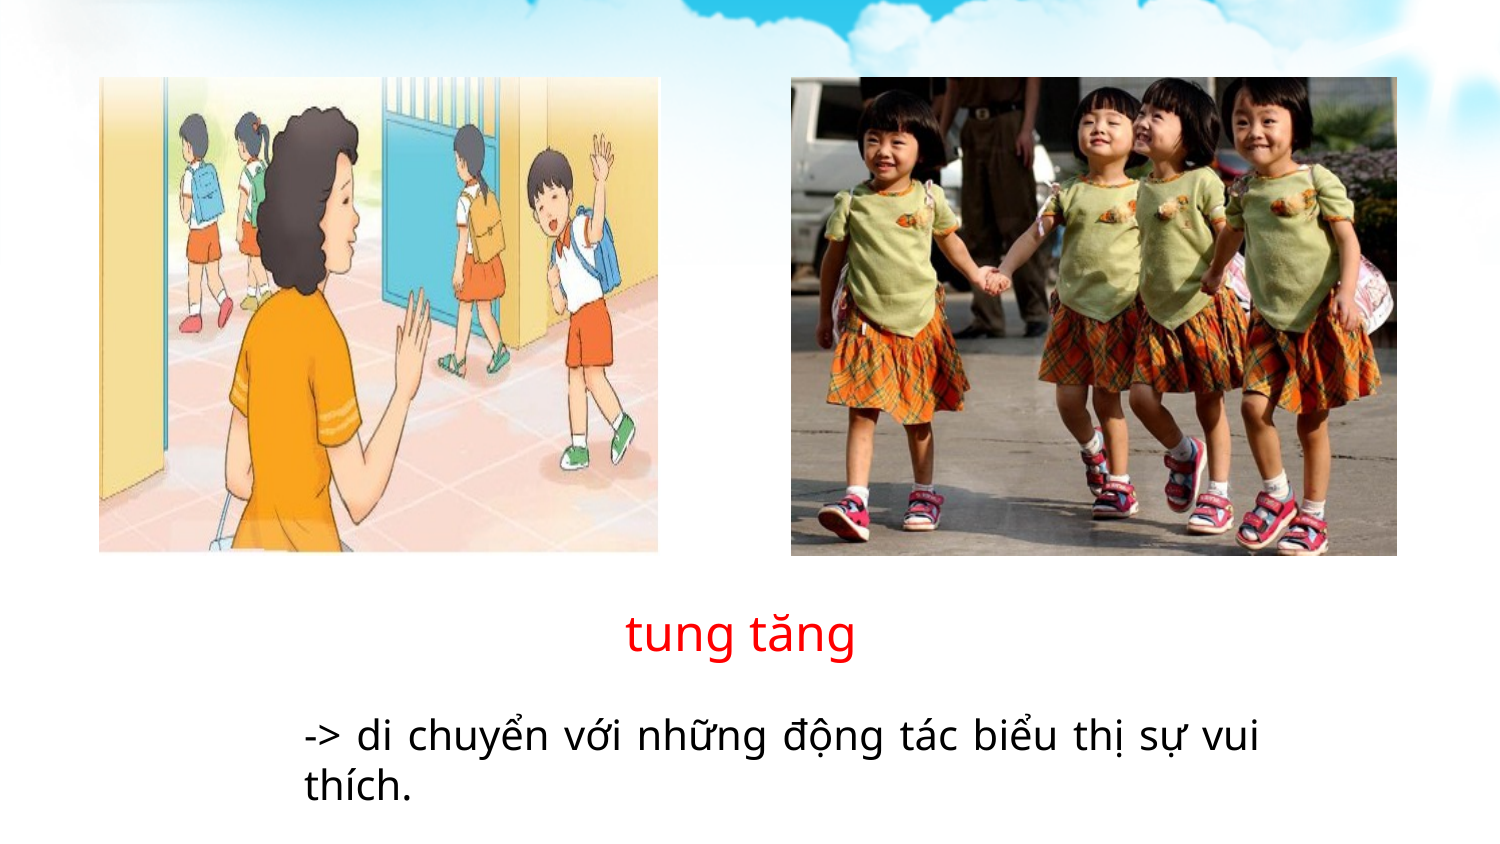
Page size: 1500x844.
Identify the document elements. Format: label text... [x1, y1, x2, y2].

text_box -> di chuyển với những động tác biểu thị sự vui thích. [283, 695, 1282, 823]
text_box tung tăng [607, 589, 958, 673]
picture [0, 0, 1500, 556]
